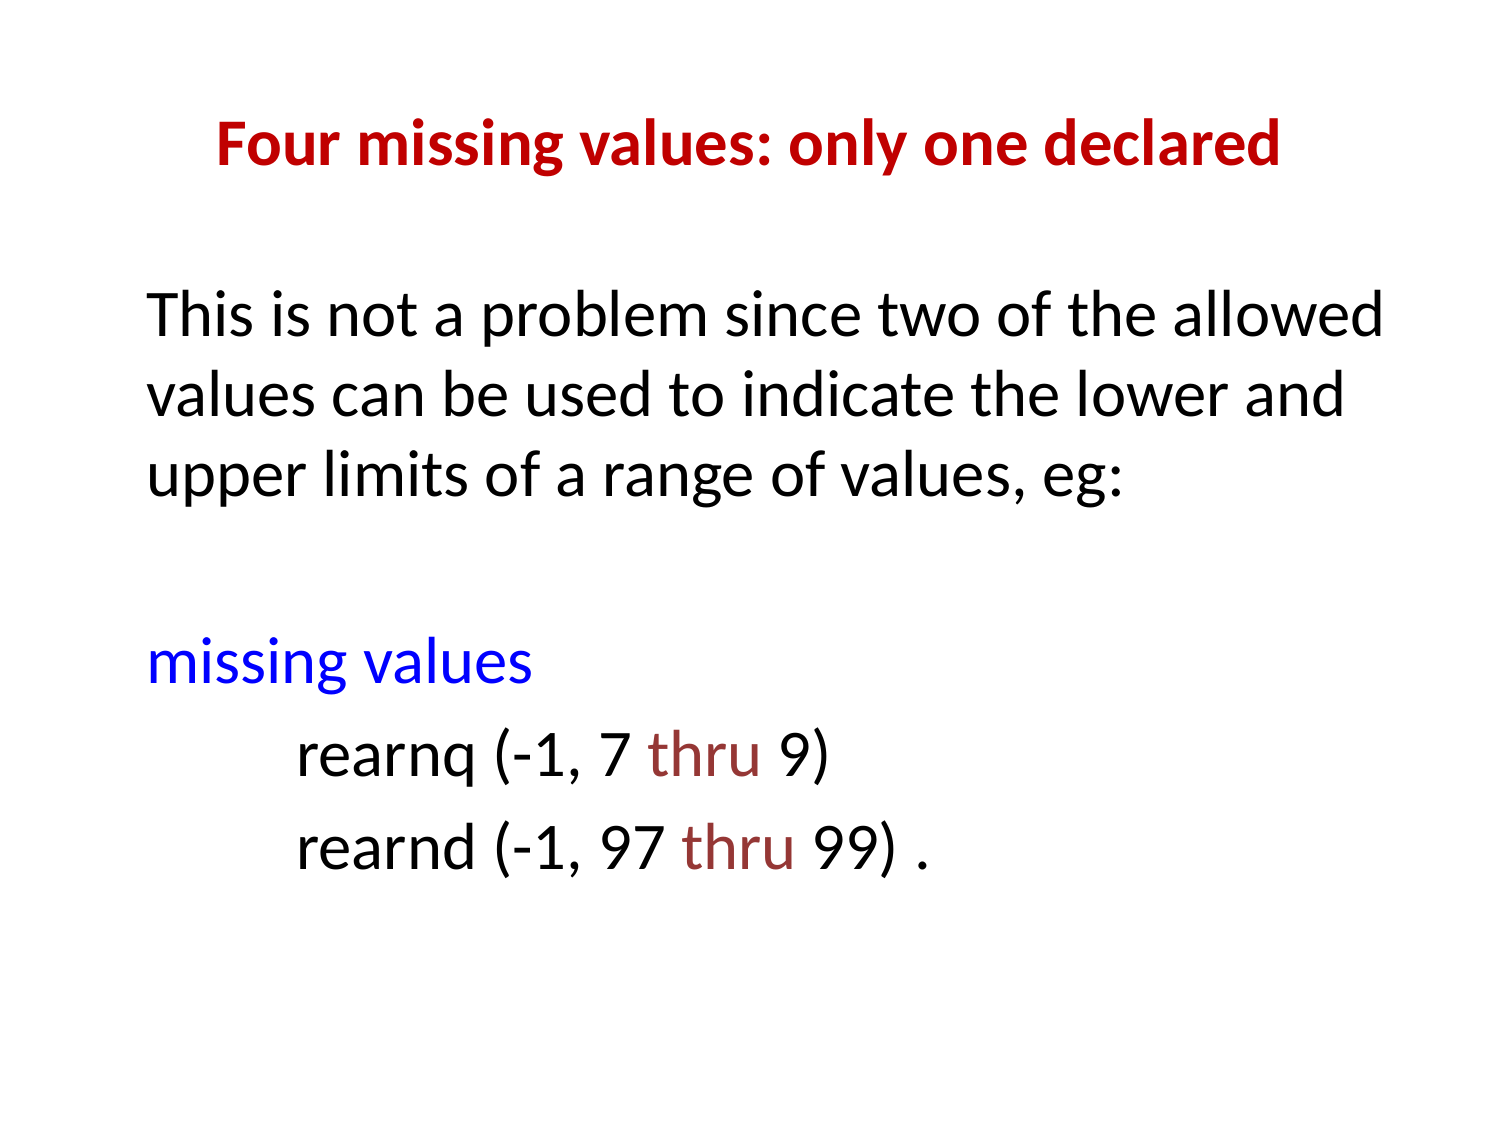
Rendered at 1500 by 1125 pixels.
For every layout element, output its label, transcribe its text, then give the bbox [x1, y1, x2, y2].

list This is not a problem since two of the allowed values can be used to indicate the lower and upper limits of a range of values, eg: missing values rearnq (-1, 7 thru 9) rearnd (-1, 97 thru 99) . [75, 262, 1425, 1005]
title Four missing values: only one declared [75, 45, 1425, 233]
